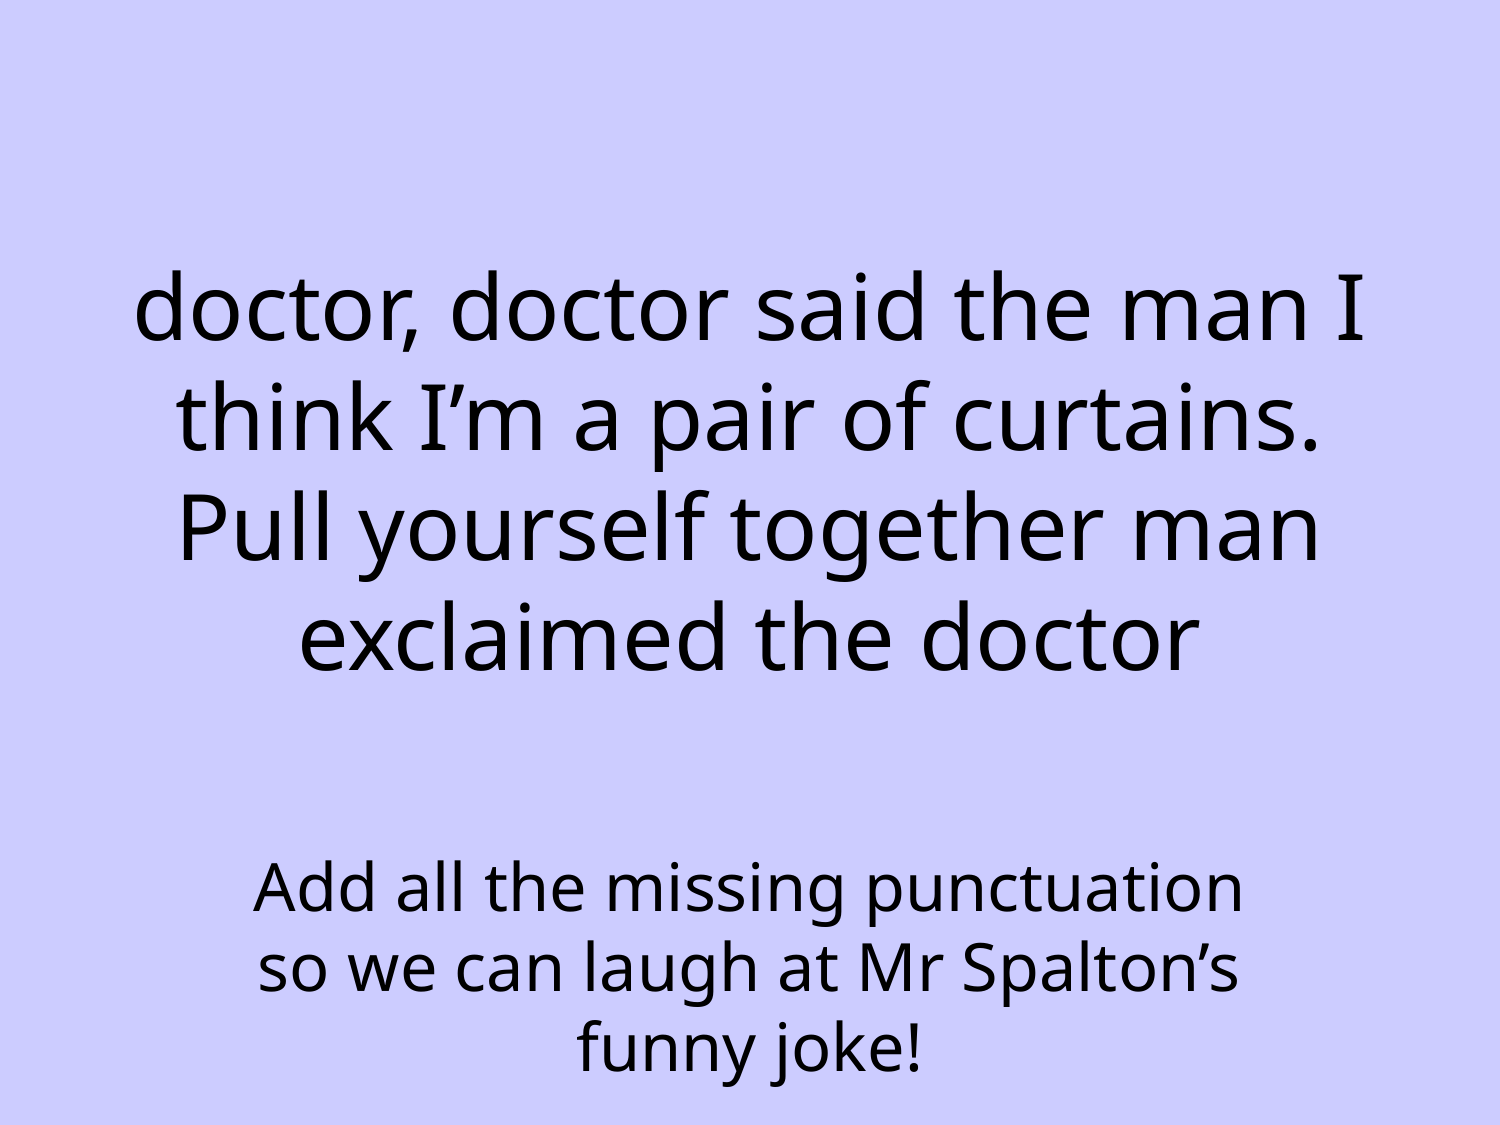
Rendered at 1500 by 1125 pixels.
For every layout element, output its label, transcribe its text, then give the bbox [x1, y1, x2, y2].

subtitle Add all the missing punctuation so we can laugh at Mr Spalton’s funny joke! [225, 837, 1275, 950]
title doctor, doctor said the man I think I’m a pair of curtains. Pull yourself together man exclaimed the doctor [112, 375, 1388, 563]
